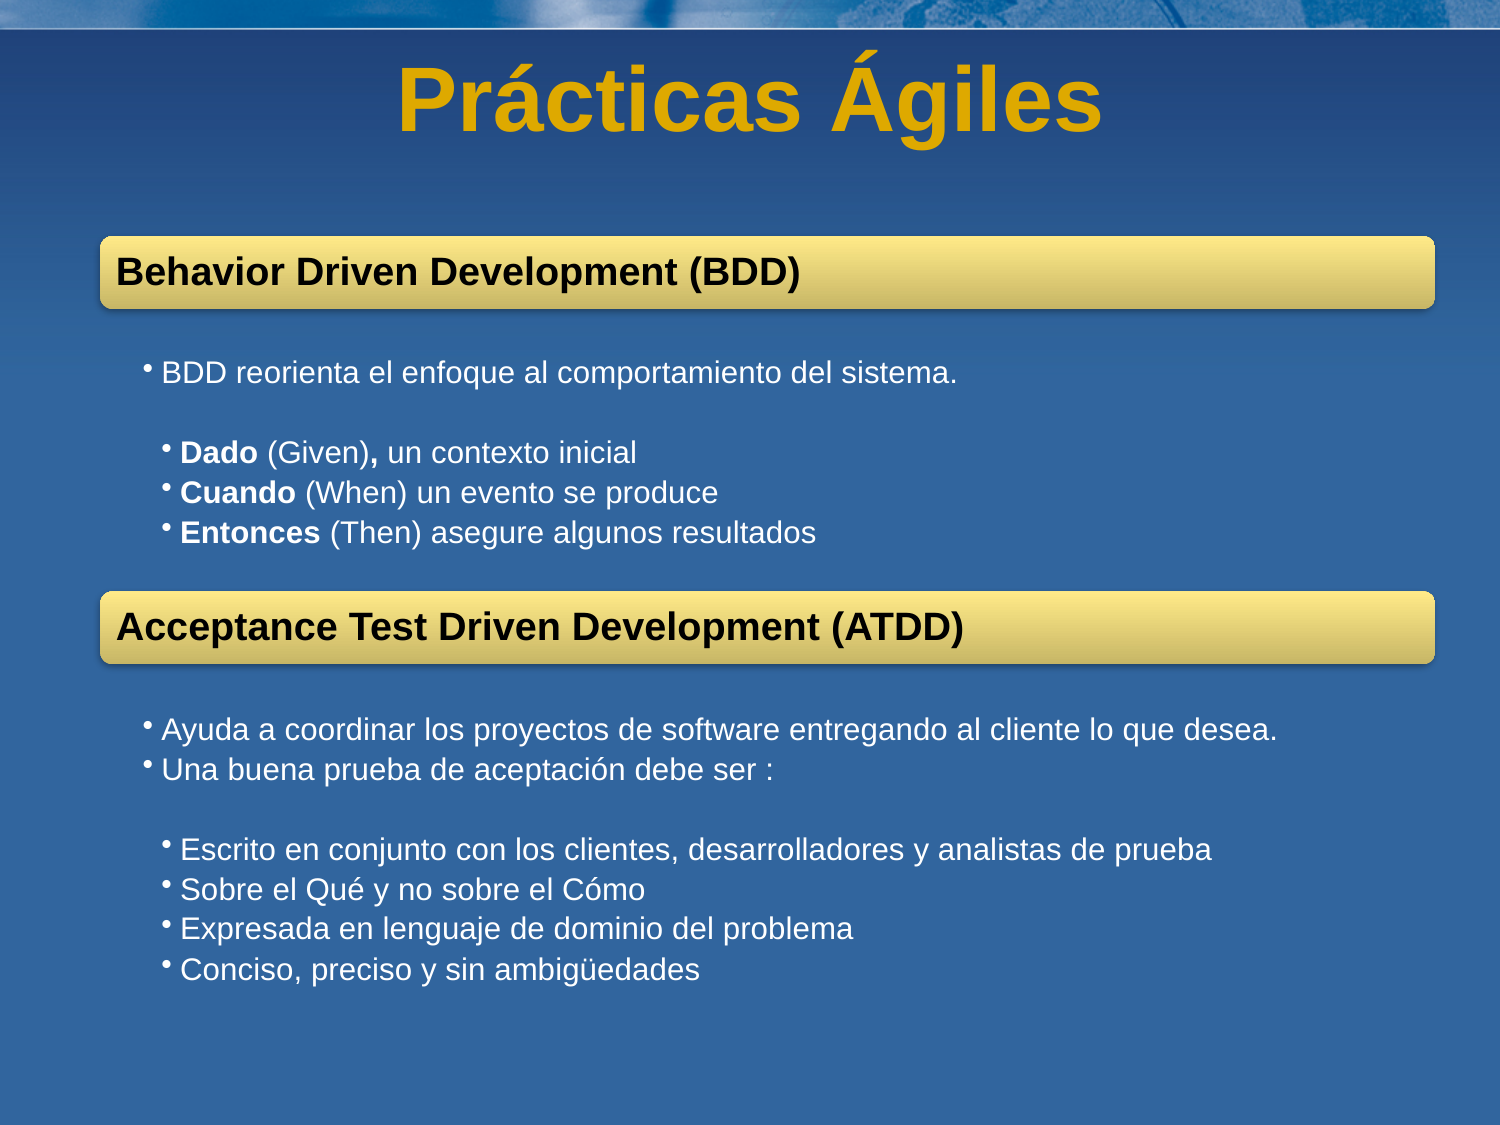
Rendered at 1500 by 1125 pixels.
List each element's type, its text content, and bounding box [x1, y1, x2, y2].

picture [0, 0, 1500, 1125]
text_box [100, 231, 1436, 1071]
title Prácticas Ágiles [62, 44, 1440, 160]
